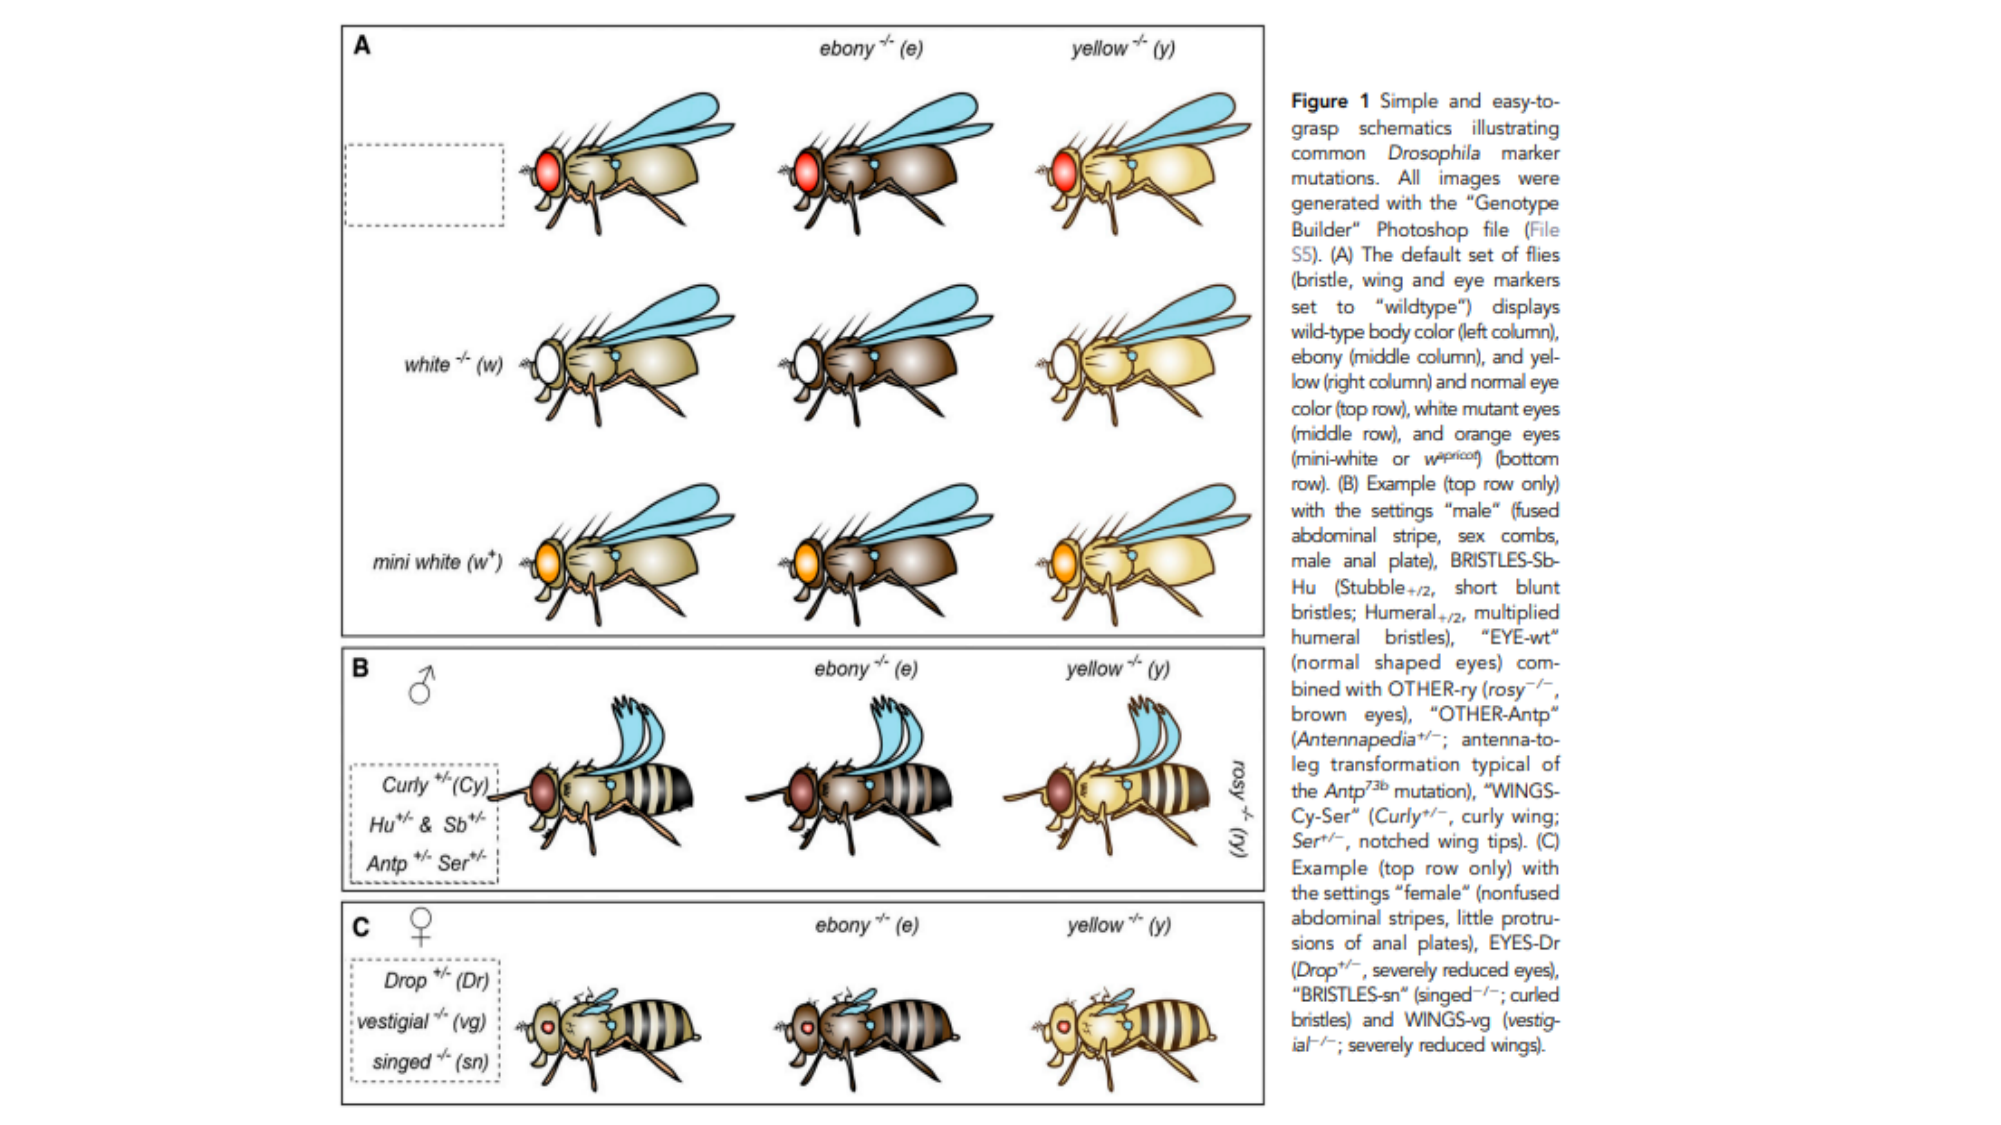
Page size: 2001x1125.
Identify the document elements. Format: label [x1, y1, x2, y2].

picture [231, 0, 1584, 1125]
